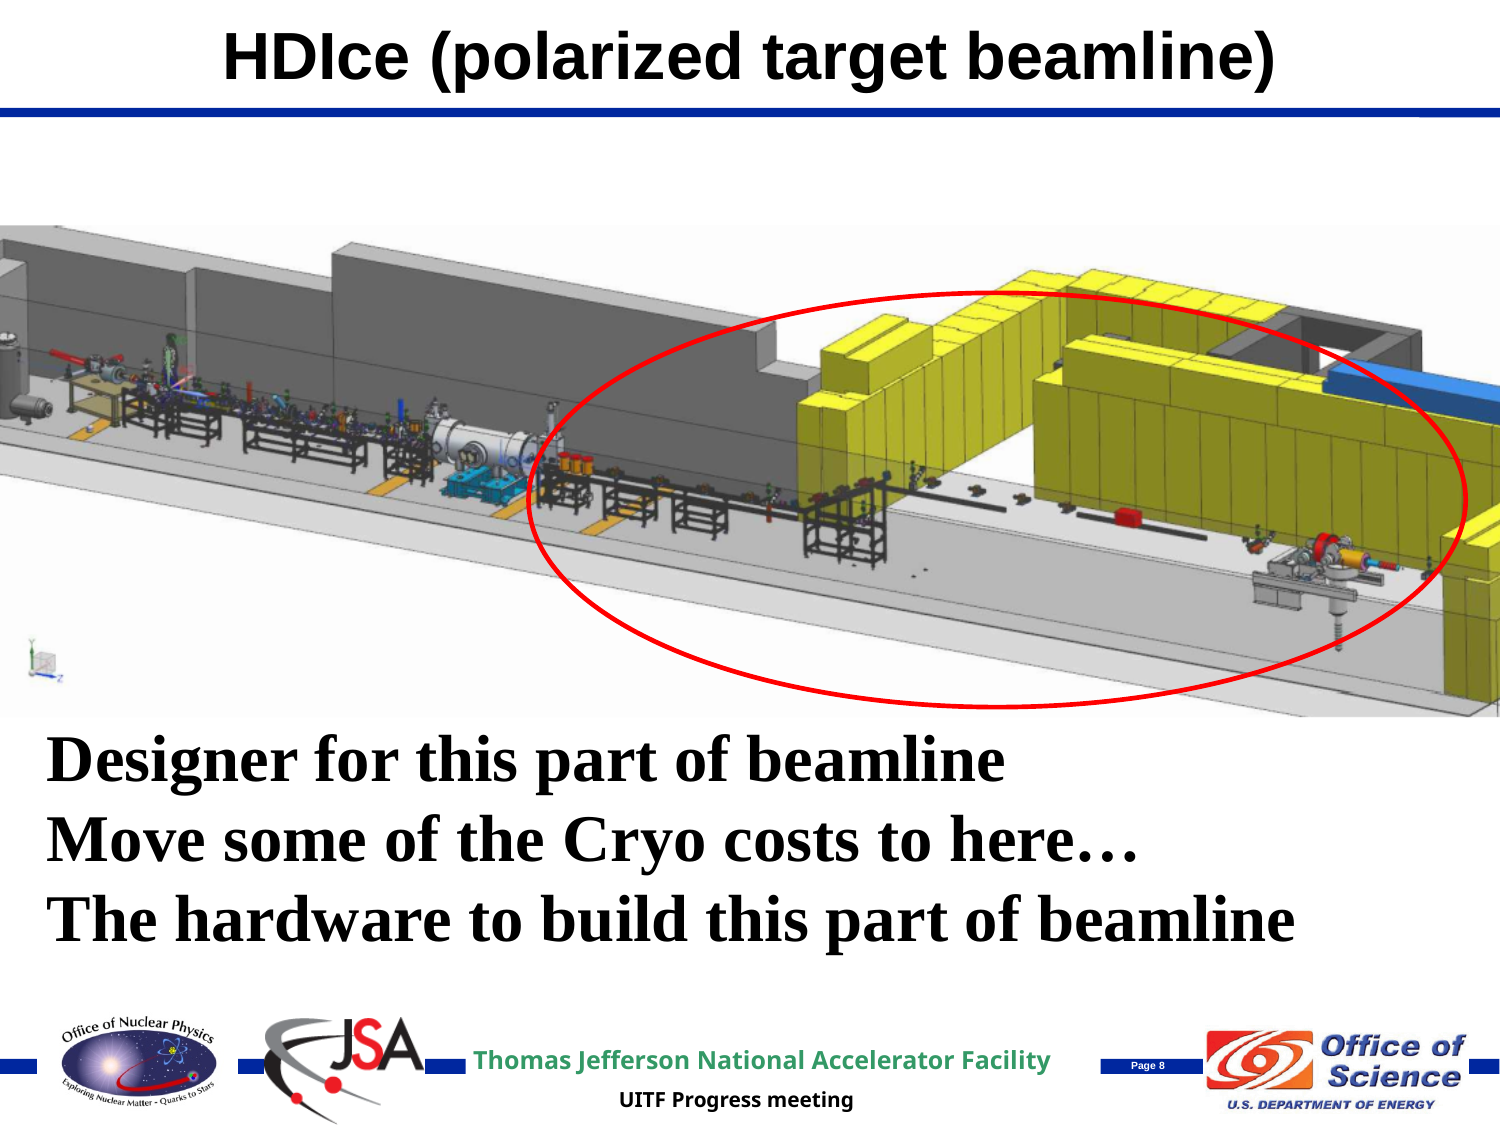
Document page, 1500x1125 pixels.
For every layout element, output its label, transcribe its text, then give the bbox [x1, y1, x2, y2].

picture [1203, 1025, 1469, 1114]
picture [264, 1017, 425, 1125]
picture [37, 1012, 238, 1117]
title HDIce (polarized target beamline) [74, 0, 1426, 106]
picture [0, 144, 1500, 797]
text_box Designer for this part of beamline Move some of the Cryo costs to here… The hardware to build this part of beamline [32, 804, 1330, 962]
